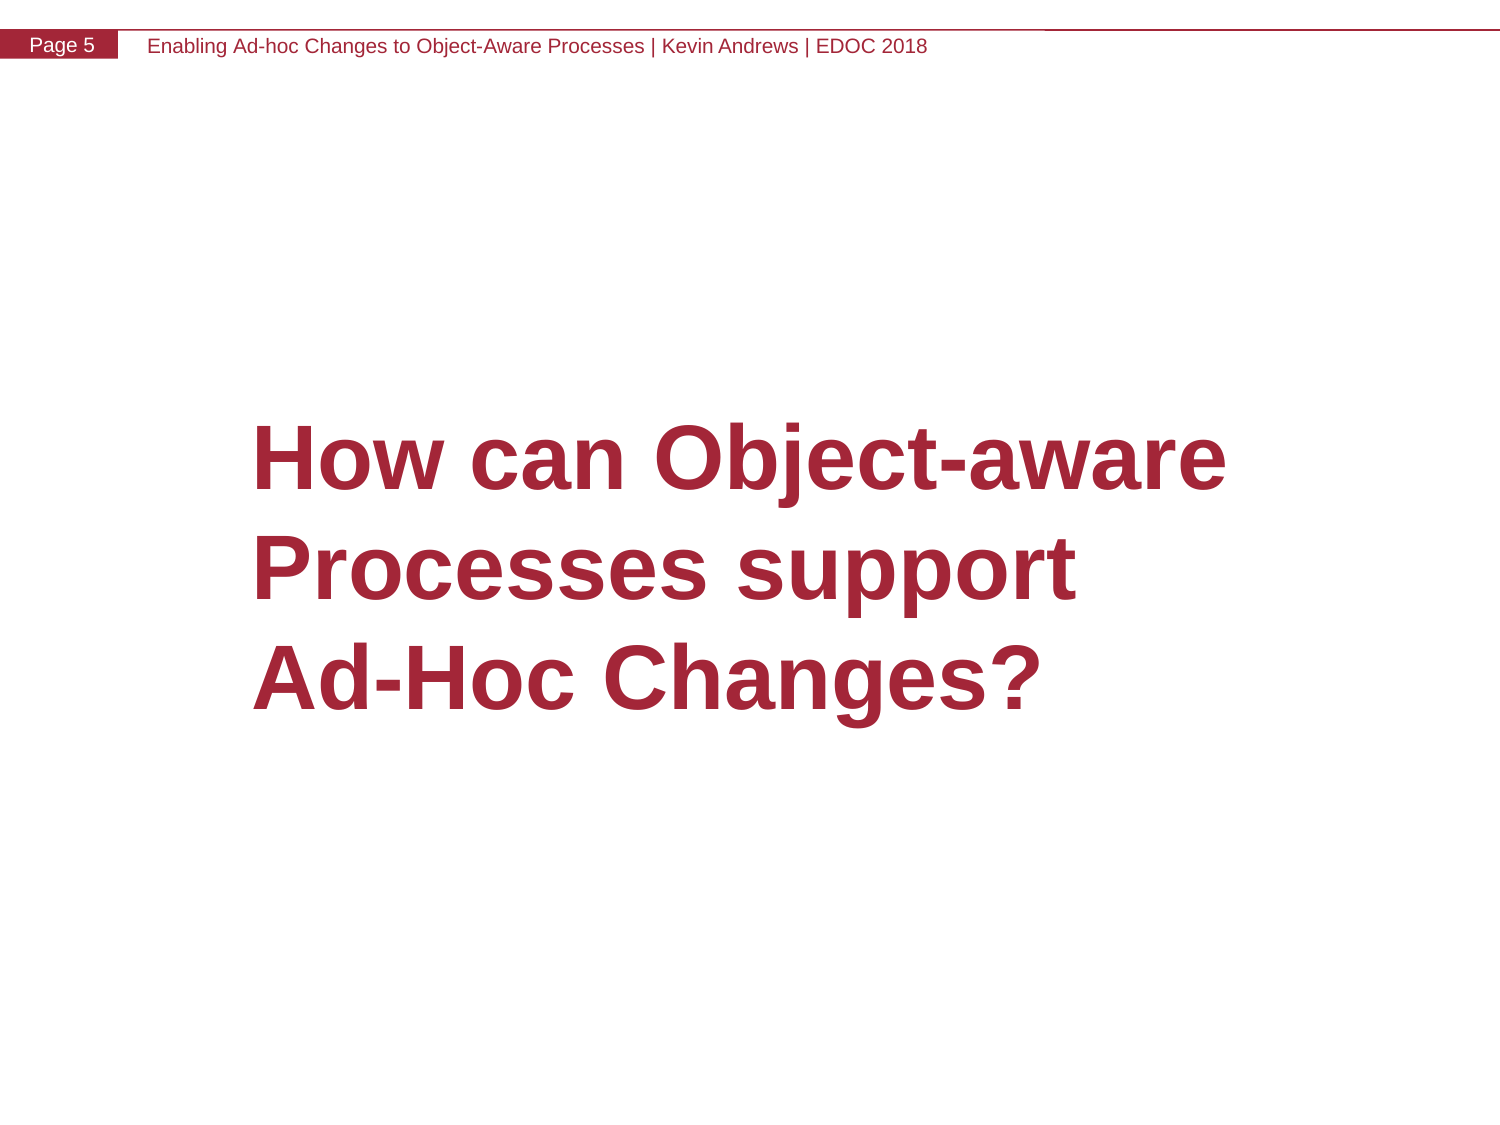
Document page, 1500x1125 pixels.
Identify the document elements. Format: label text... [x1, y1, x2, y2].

title How can Object-aware Processes support Ad-Hoc Changes? [236, 411, 1264, 714]
